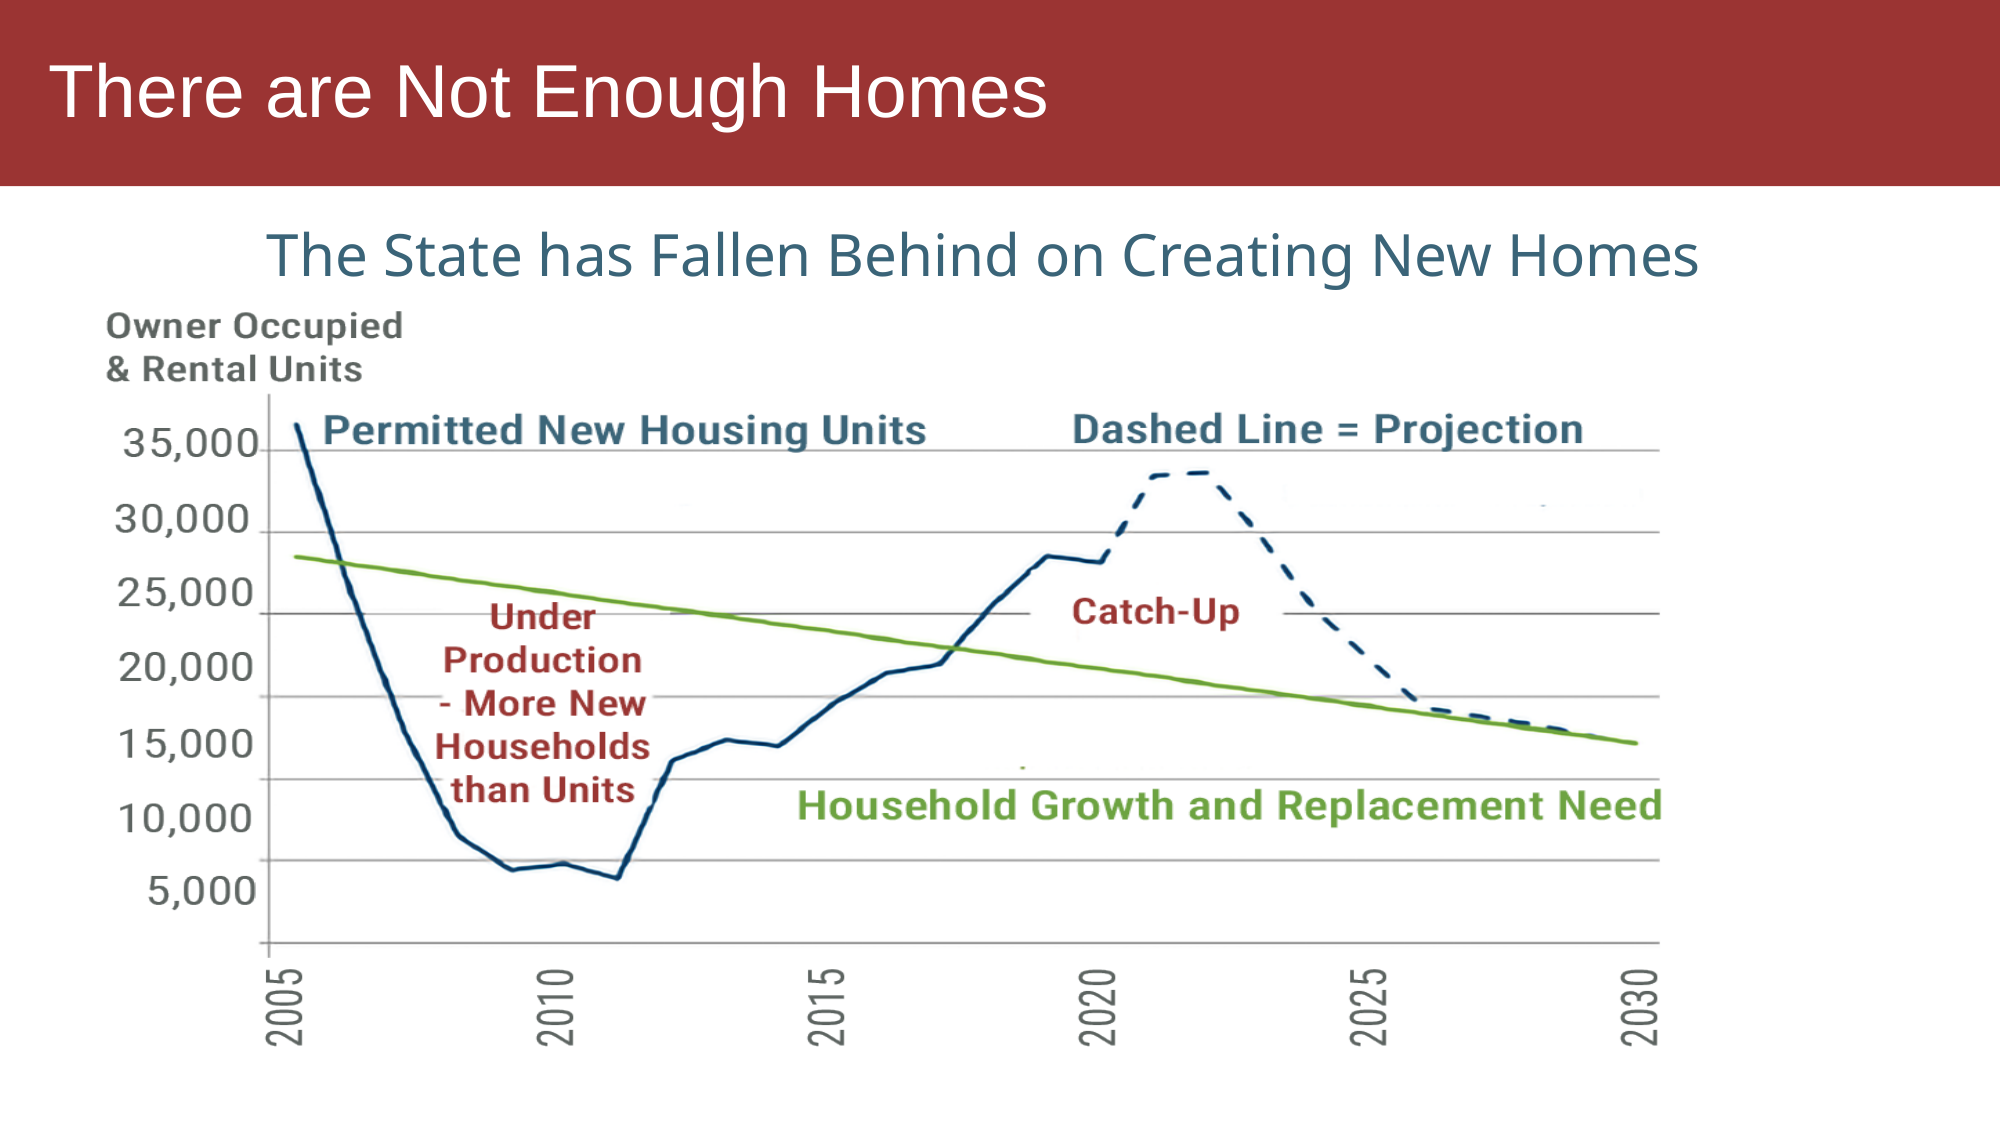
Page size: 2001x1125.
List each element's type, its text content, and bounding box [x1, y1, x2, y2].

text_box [105, 295, 1693, 1048]
text_box There are Not Enough Homes [0, 0, 2000, 187]
text_box The State has Fallen Behind on Creating New Homes [251, 210, 1896, 296]
